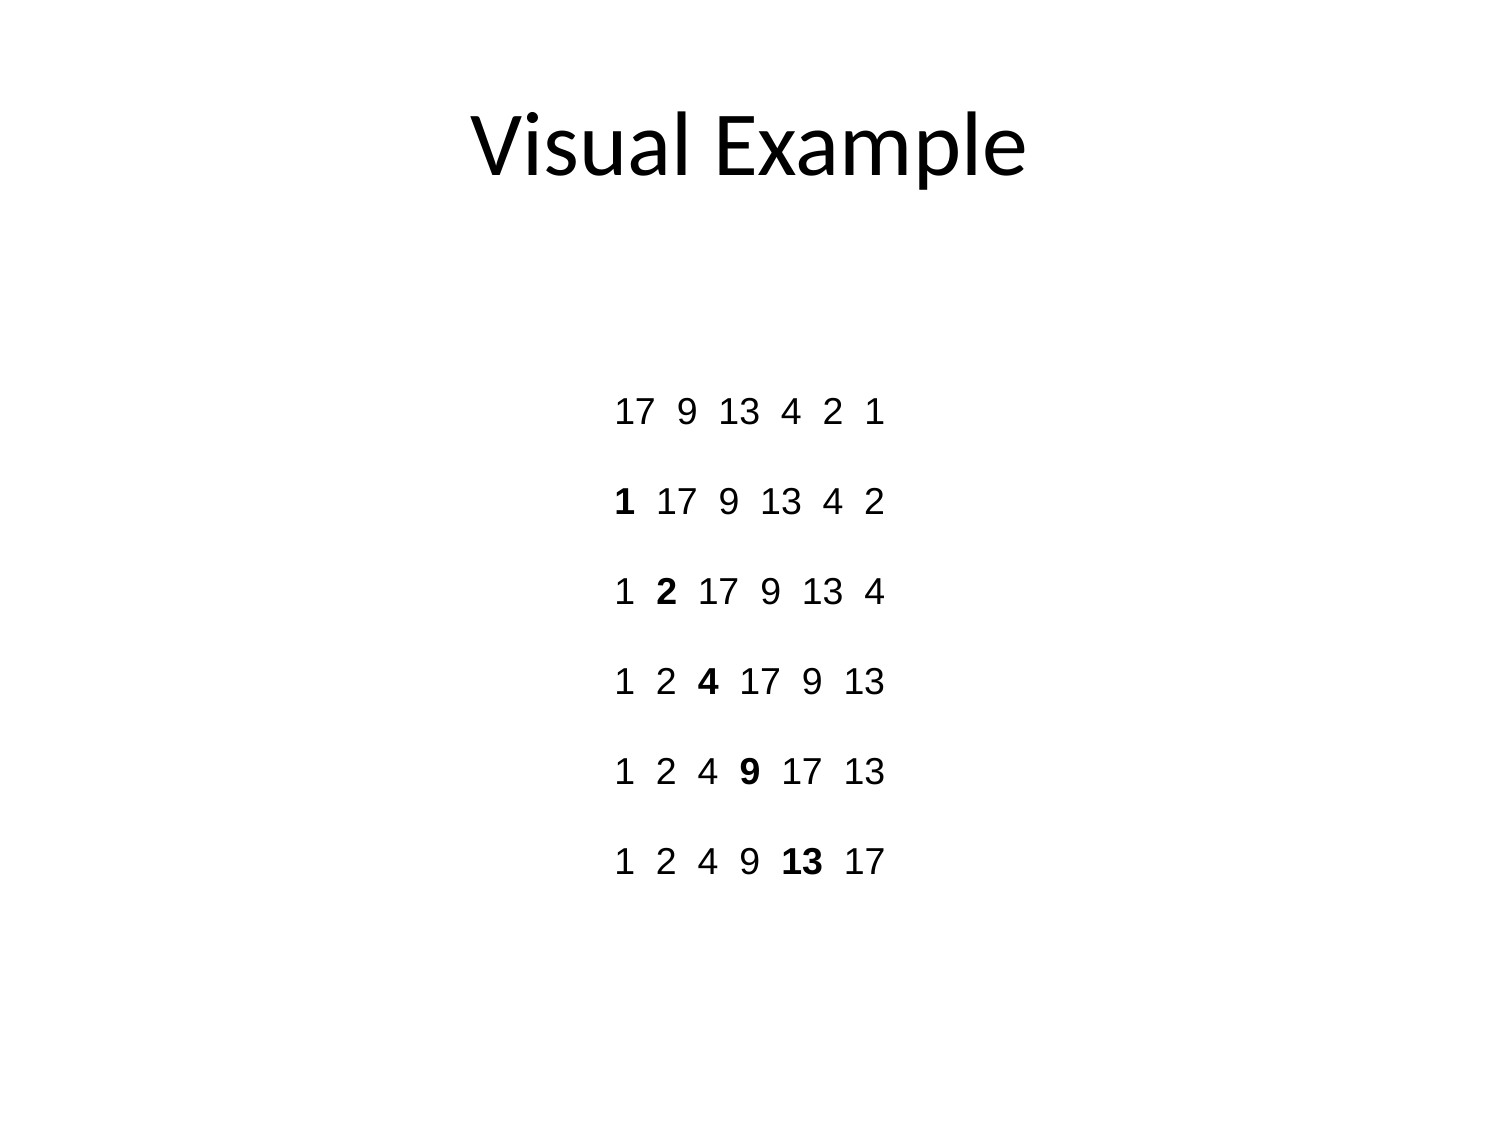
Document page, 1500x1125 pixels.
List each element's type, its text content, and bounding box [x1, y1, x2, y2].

text_box 17 9 13 4 2 1 1 17 9 13 4 2 1 2 17 9 13 4 1 2 4 17 9 13 1 2 4 9 17 13 1 2 4 9 13 17 [74, 223, 1425, 1046]
text_box Visual Example [75, 45, 1425, 223]
